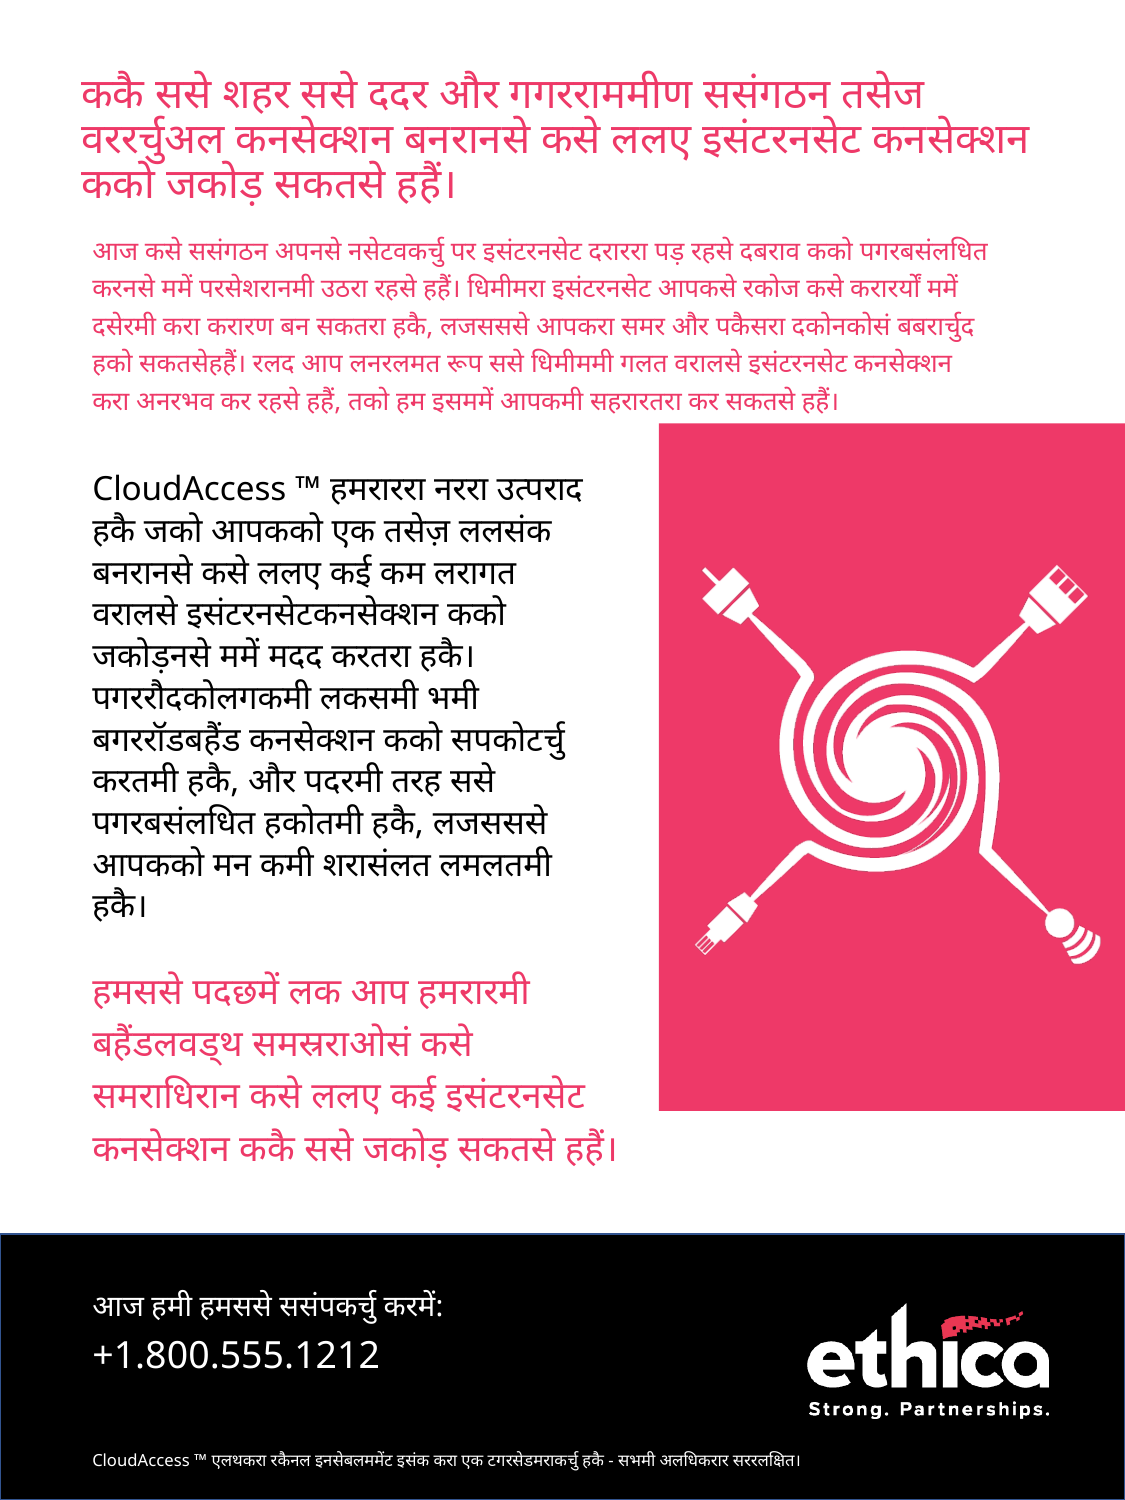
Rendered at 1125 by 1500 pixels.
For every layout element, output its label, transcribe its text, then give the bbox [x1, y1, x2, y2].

title ककै ससे शहर ससे ददर और गगरराममीण ससंगठन तसेज वररर्चुअल कनसेक्शन बनरानसे कसे ललए इसंटरनसेट कनसेक्शन कको जकोड़ सकतसे हहैं। [44, 0, 1067, 215]
text_box [658, 422, 1125, 1112]
list CloudAccess ™ हमराररा नररा उत्पराद हकै जको आपकको एक तसेज़ ललसंक बनरानसे कसे ललए कई कम लरागत वरालसे इसंटरनसेटकनसेक्शन कको जकोड़नसे ममें मदद करतरा हकै। पगररौदकोलगकमी लकसमी भमी बगररॉडबहैंड कनसेक्शन कको सपकोटर्चु करतमी हकै, और पदरमी तरह ससे पगरबसंलधित हकोतमी हकै, लजसससे आपकको मन कमी शरासंलत लमलतमी हकै। [77, 458, 618, 938]
text_box CloudAccess ™ एलथकरा रकैनल इनसेबलममेंट इसंक करा एक टगरसेडमराकर्चु हकै - सभमी अलधिकरार सररलक्षित। [77, 1438, 896, 1488]
text_box आज हमी हमससे ससंपकर्चु करमें: +1.800.555.1212 [77, 1272, 638, 1405]
picture [807, 1303, 1049, 1419]
text_box आज कसे ससंगठन अपनसे नसेटवकर्चु पर इसंटरनसेट दराररा पड़ रहसे दबराव कको पगरबसंलधित करनसे ममें परसेशरानमी उठरा रहसे हहैं। धिमीमरा इसंटरनसेट आपकसे रकोज कसे करारर्यों ममें दसेरमी करा करारण बन सकतरा हकै, लजसससे आपकरा समर और पकैसरा दकोनकोसं बबरार्चुद हको सकतसेहहैं। रलद आप लनरलमत रूप ससे धिमीममी गलत वरालसे इसंटरनसेट कनसेक्शन करा अनरभव कर रहसे हहैं, तको हम इसममें आपकमी सहरारतरा कर सकतसे हहैं। [77, 220, 1011, 440]
picture [687, 558, 1105, 976]
text_box हमससे पदछमें लक आप हमरारमी बहैंडलवड्थ समस्रराओसं कसे समराधिरान कसे ललए कई इसंटरनसेट कनसेक्शन ककै ससे जकोड़ सकतसे हहैं। [77, 938, 638, 1176]
